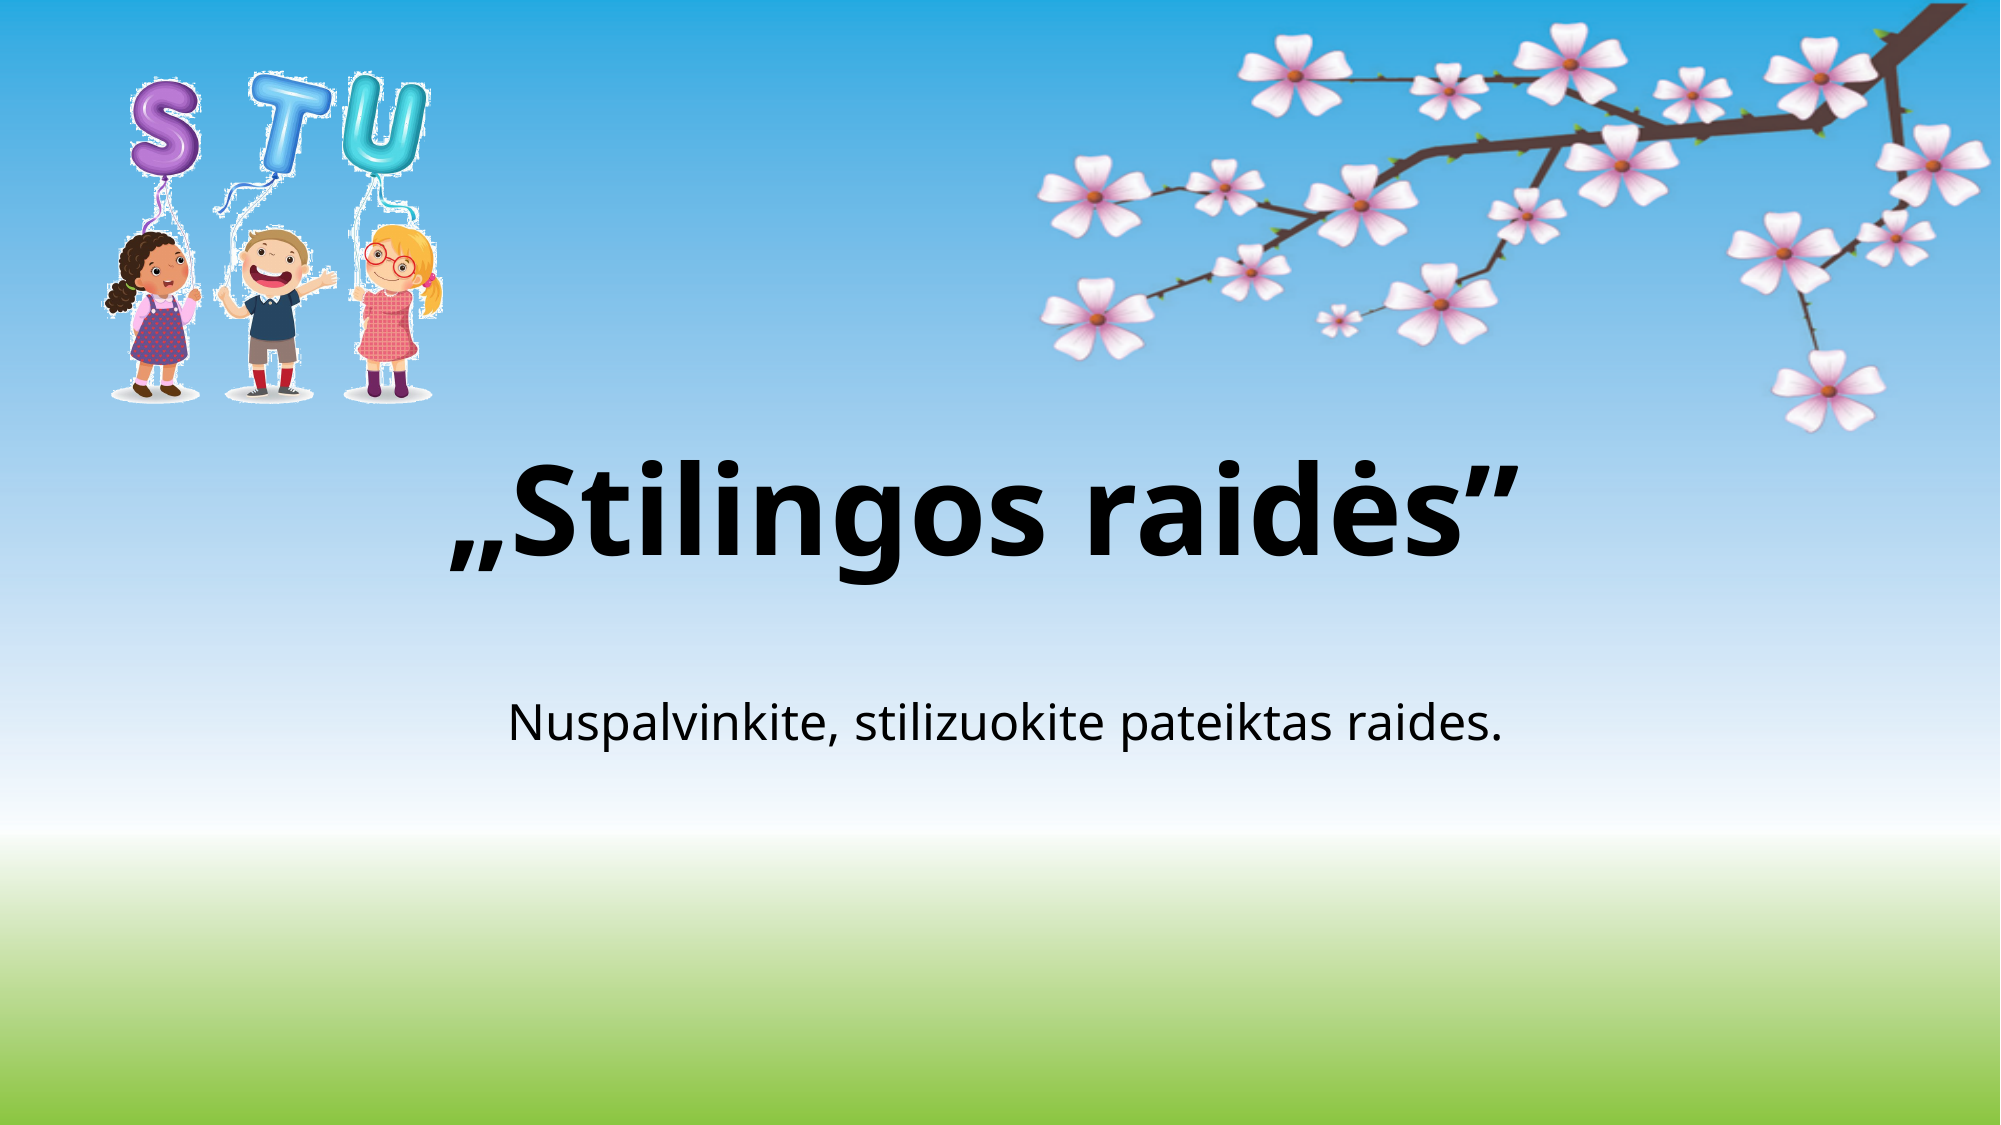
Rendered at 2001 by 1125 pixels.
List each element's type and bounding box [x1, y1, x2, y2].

list [0, 0, 2000, 1125]
picture [95, 59, 463, 415]
